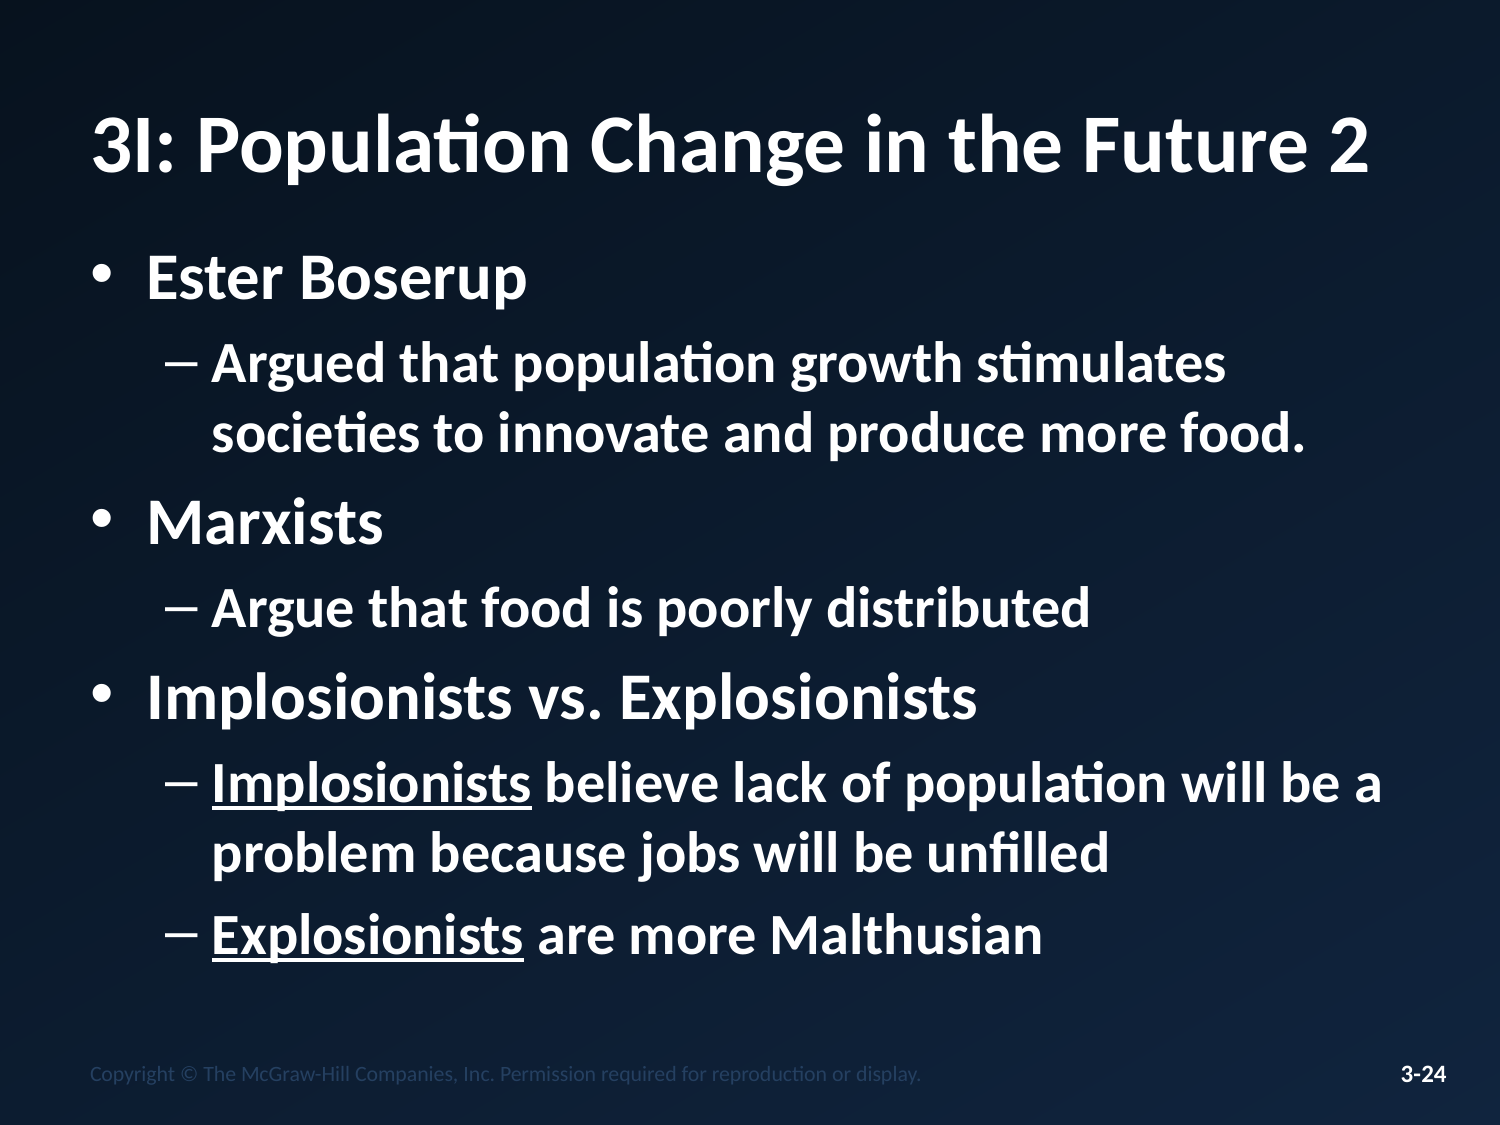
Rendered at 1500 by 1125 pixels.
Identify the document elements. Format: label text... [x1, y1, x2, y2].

footer Copyright © The McGraw-Hill Companies, Inc. Permission required for reproduction or display. [75, 1042, 1038, 1103]
list Ester Boserup Argued that population growth stimulates societies to innovate and produce more food. Marxists Argue that food is poorly distributed Implosionists vs. Explosionists Implosionists believe lack of population will be a problem because jobs will be unfilled Explosionists are more Malthusian [74, 224, 1426, 1006]
slide_number 3-24 [1038, 1042, 1462, 1103]
title 3I: Population Change in the Future 2 [74, 44, 1426, 224]
